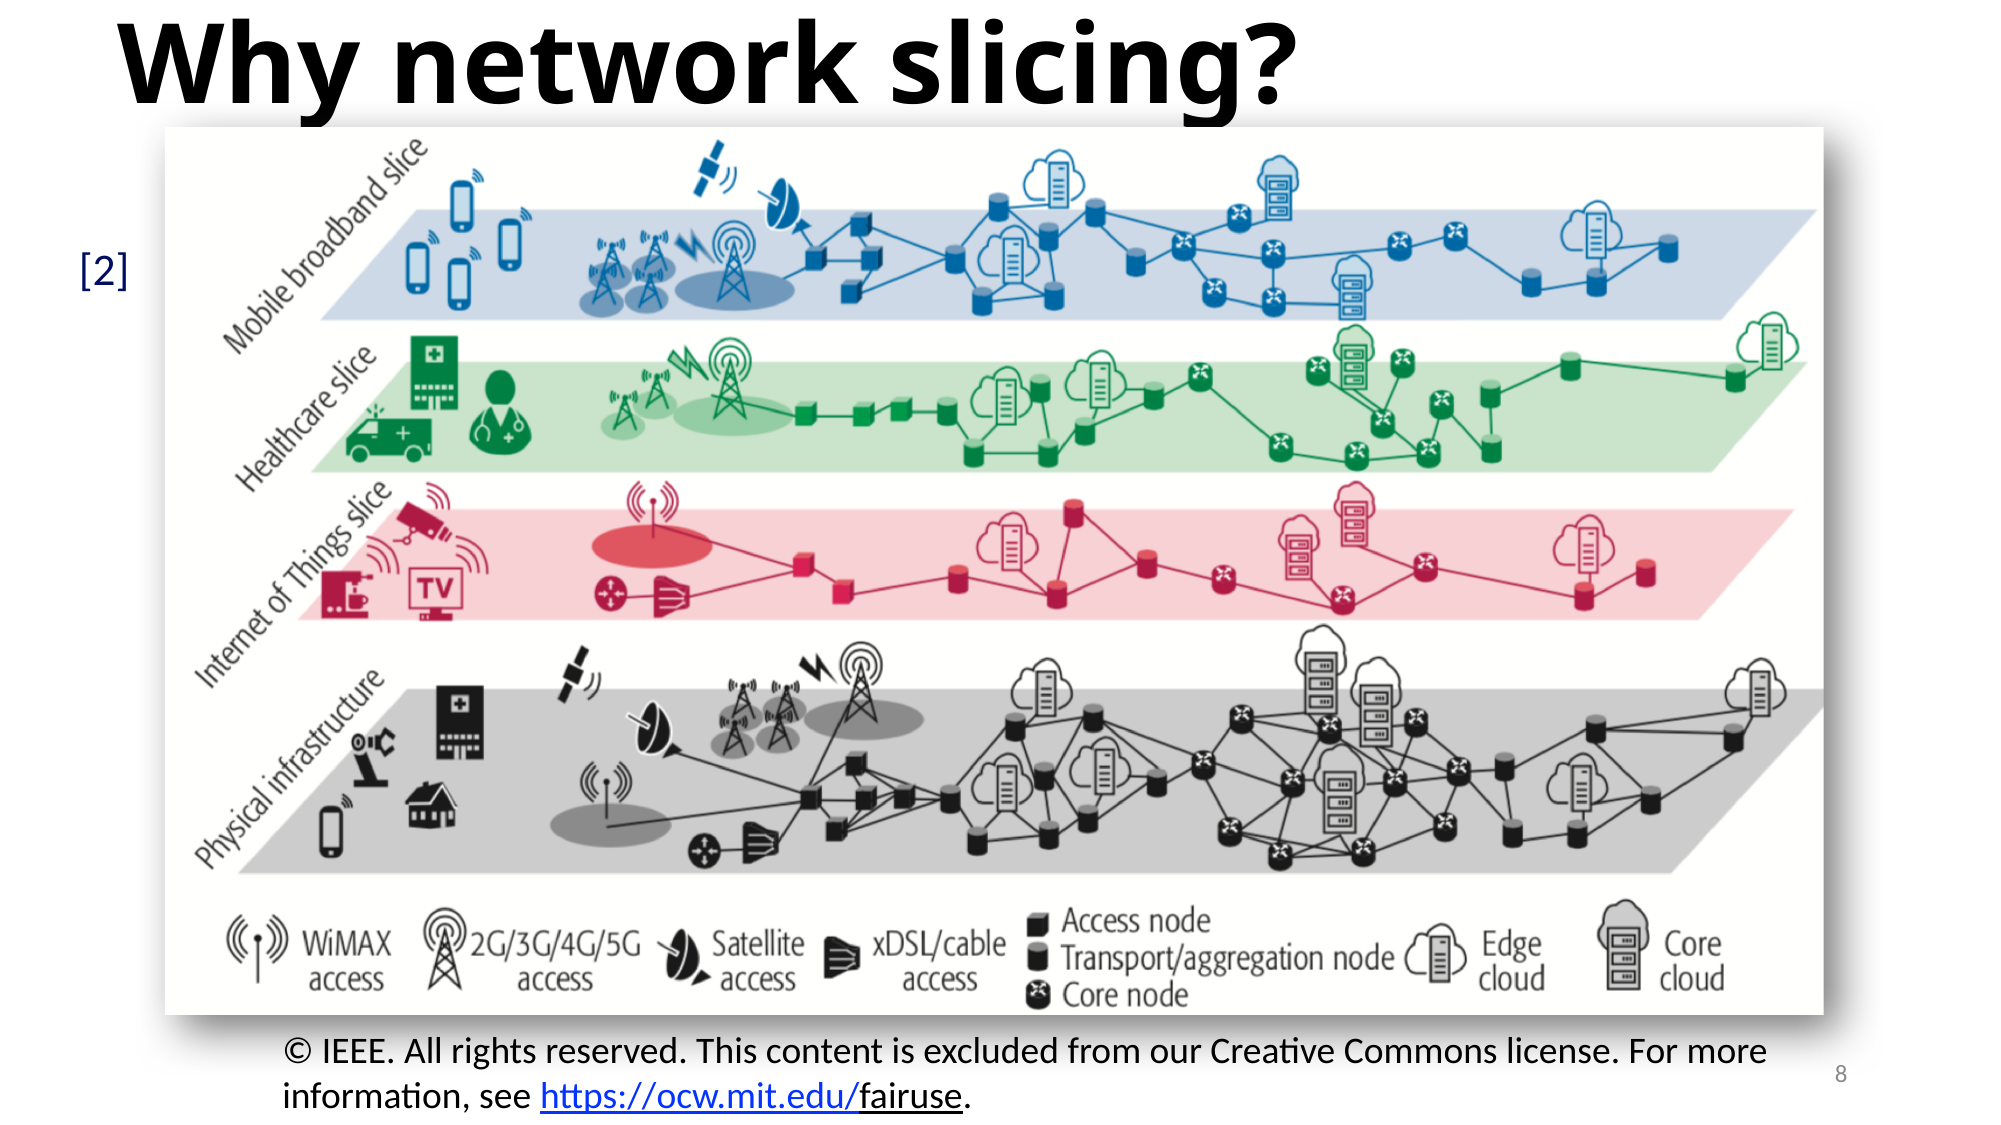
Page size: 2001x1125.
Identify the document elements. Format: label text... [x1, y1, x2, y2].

text_box Why network slicing? [102, 0, 1903, 188]
text_box © IEEE. All rights reserved. This content is excluded from our Creative Commons license. For more information, see https://ocw.mit.edu/fairuse. [267, 1018, 1883, 1124]
text_box [2] [63, 233, 147, 303]
slide_number 8 [1412, 1042, 1863, 1103]
picture [164, 127, 1824, 1015]
